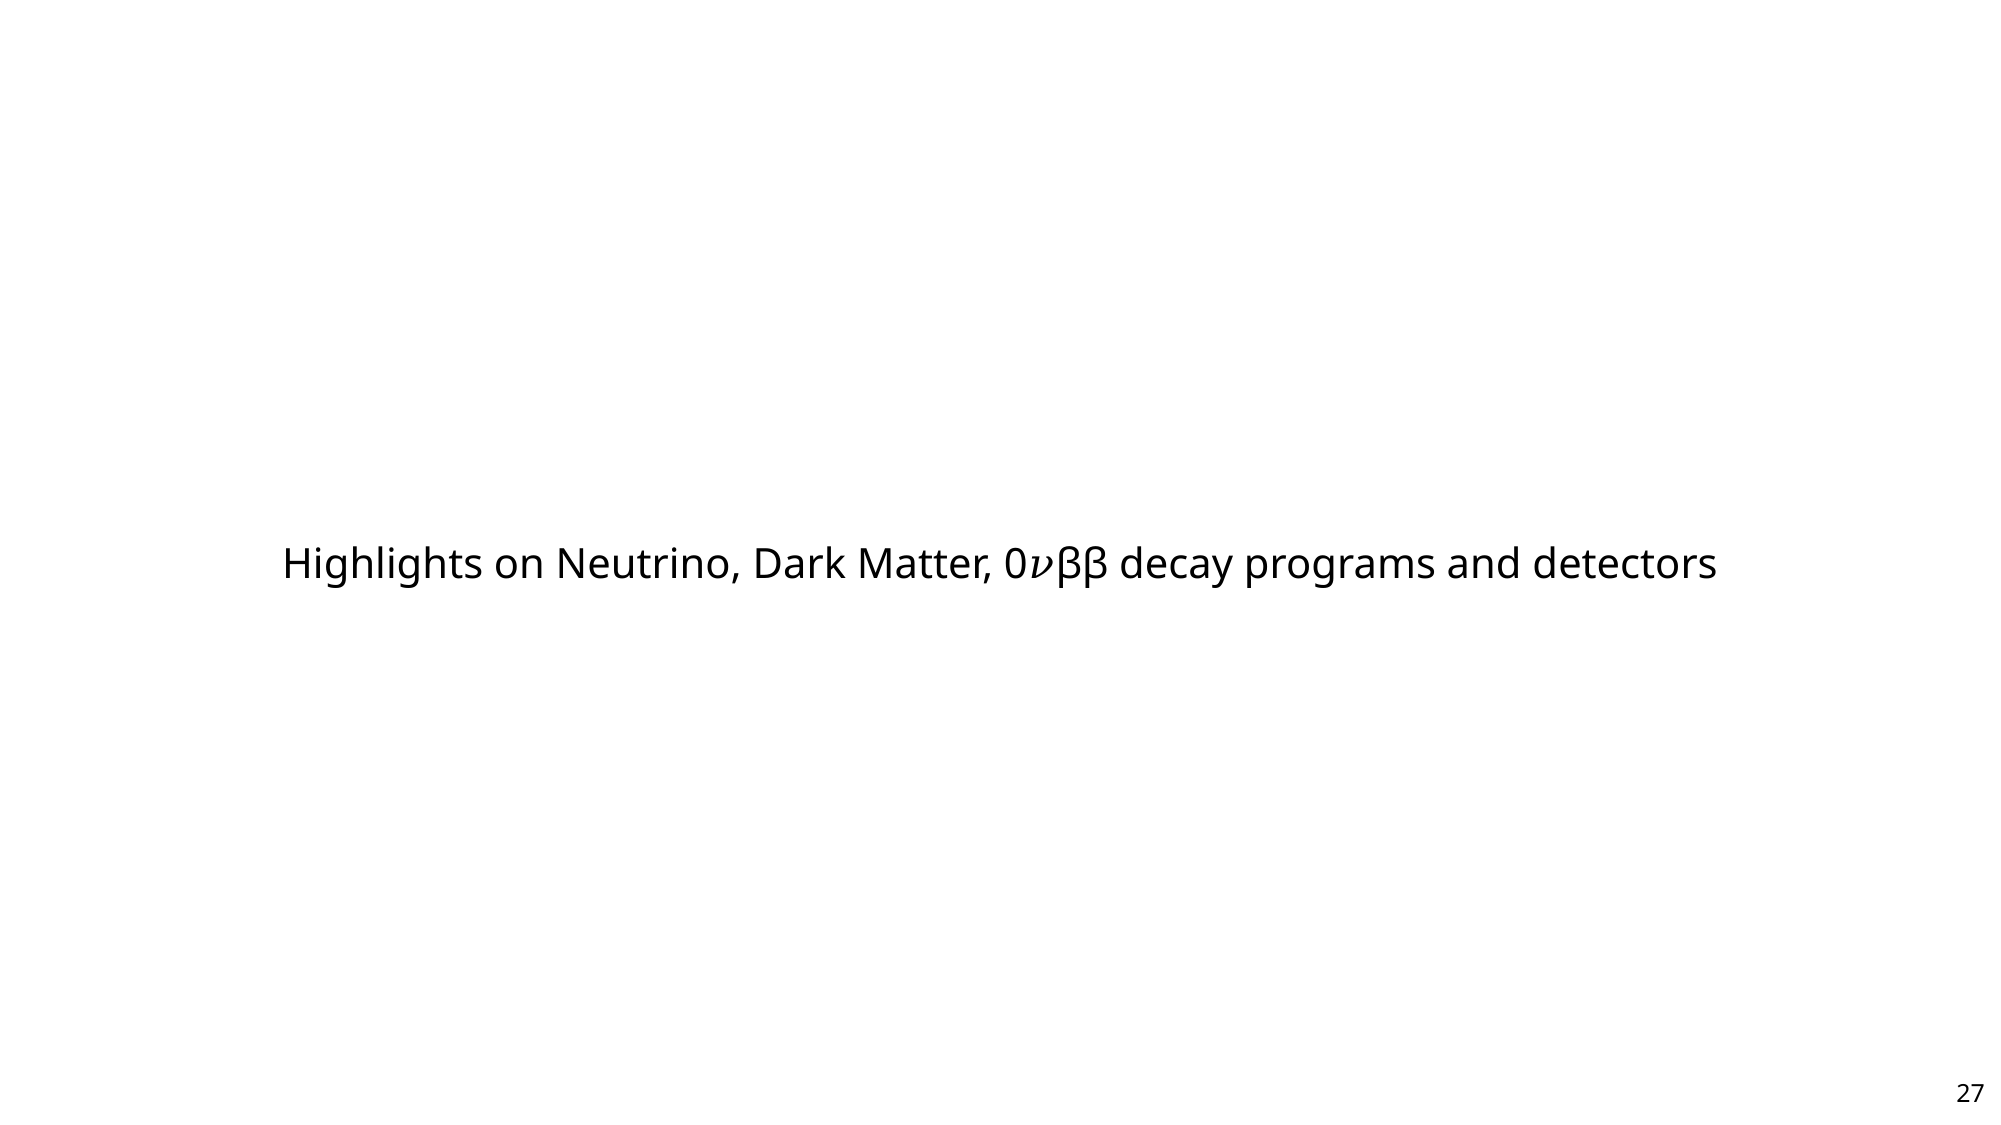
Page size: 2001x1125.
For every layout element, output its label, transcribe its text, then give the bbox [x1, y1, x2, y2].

slide_number 27 [1780, 1064, 2000, 1125]
text_box Highlights on Neutrino, Dark Matter, 0𝜈ββ decay programs and detectors [225, 529, 1775, 595]
